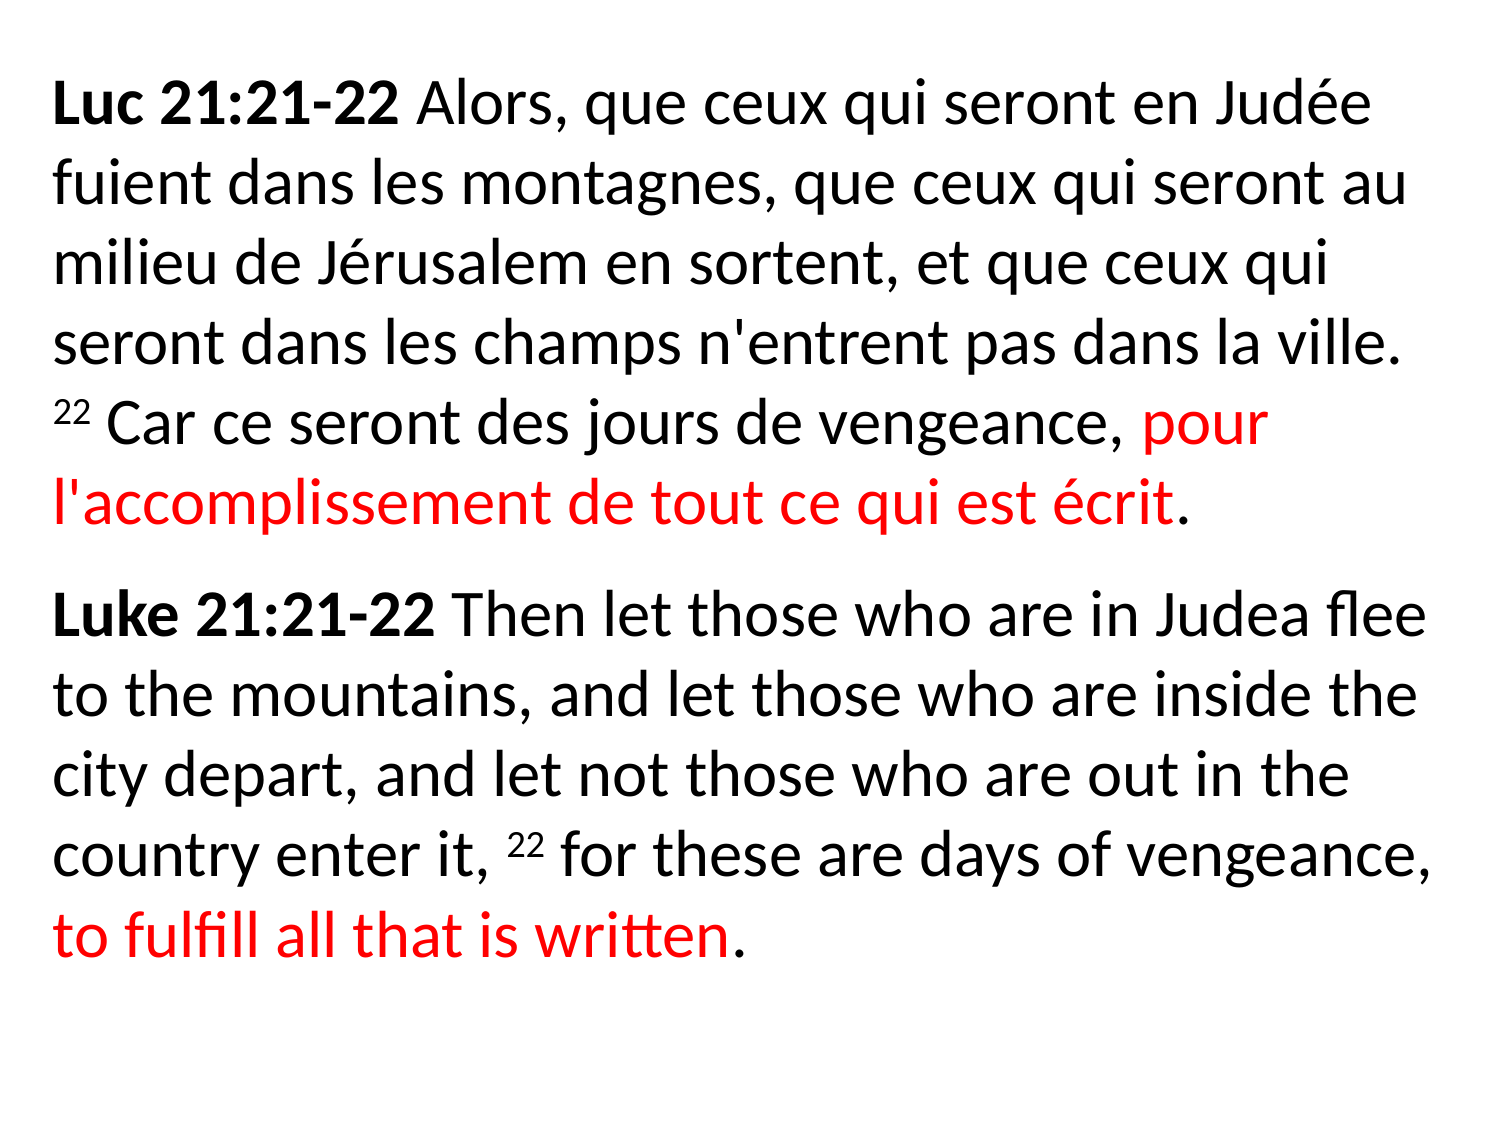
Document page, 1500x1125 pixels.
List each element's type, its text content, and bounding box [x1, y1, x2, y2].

list Luc 21:21-22 Alors, que ceux qui seront en Judée fuient dans les montagnes, que ceux qui seront au milieu de Jérusalem en sortent, et que ceux qui seront dans les champs n'entrent pas dans la ville. 22 Car ce seront des jours de vengeance, pour l'accomplissement de tout ce qui est écrit. [37, 50, 1463, 562]
text_box Luke 21:21-22 Then let those who are in Judea flee to the mountains, and let those who are inside the city depart, and let not those who are out in the country enter it, 22 for these are days of vengeance, to fulfill all that is written. [37, 562, 1500, 1100]
